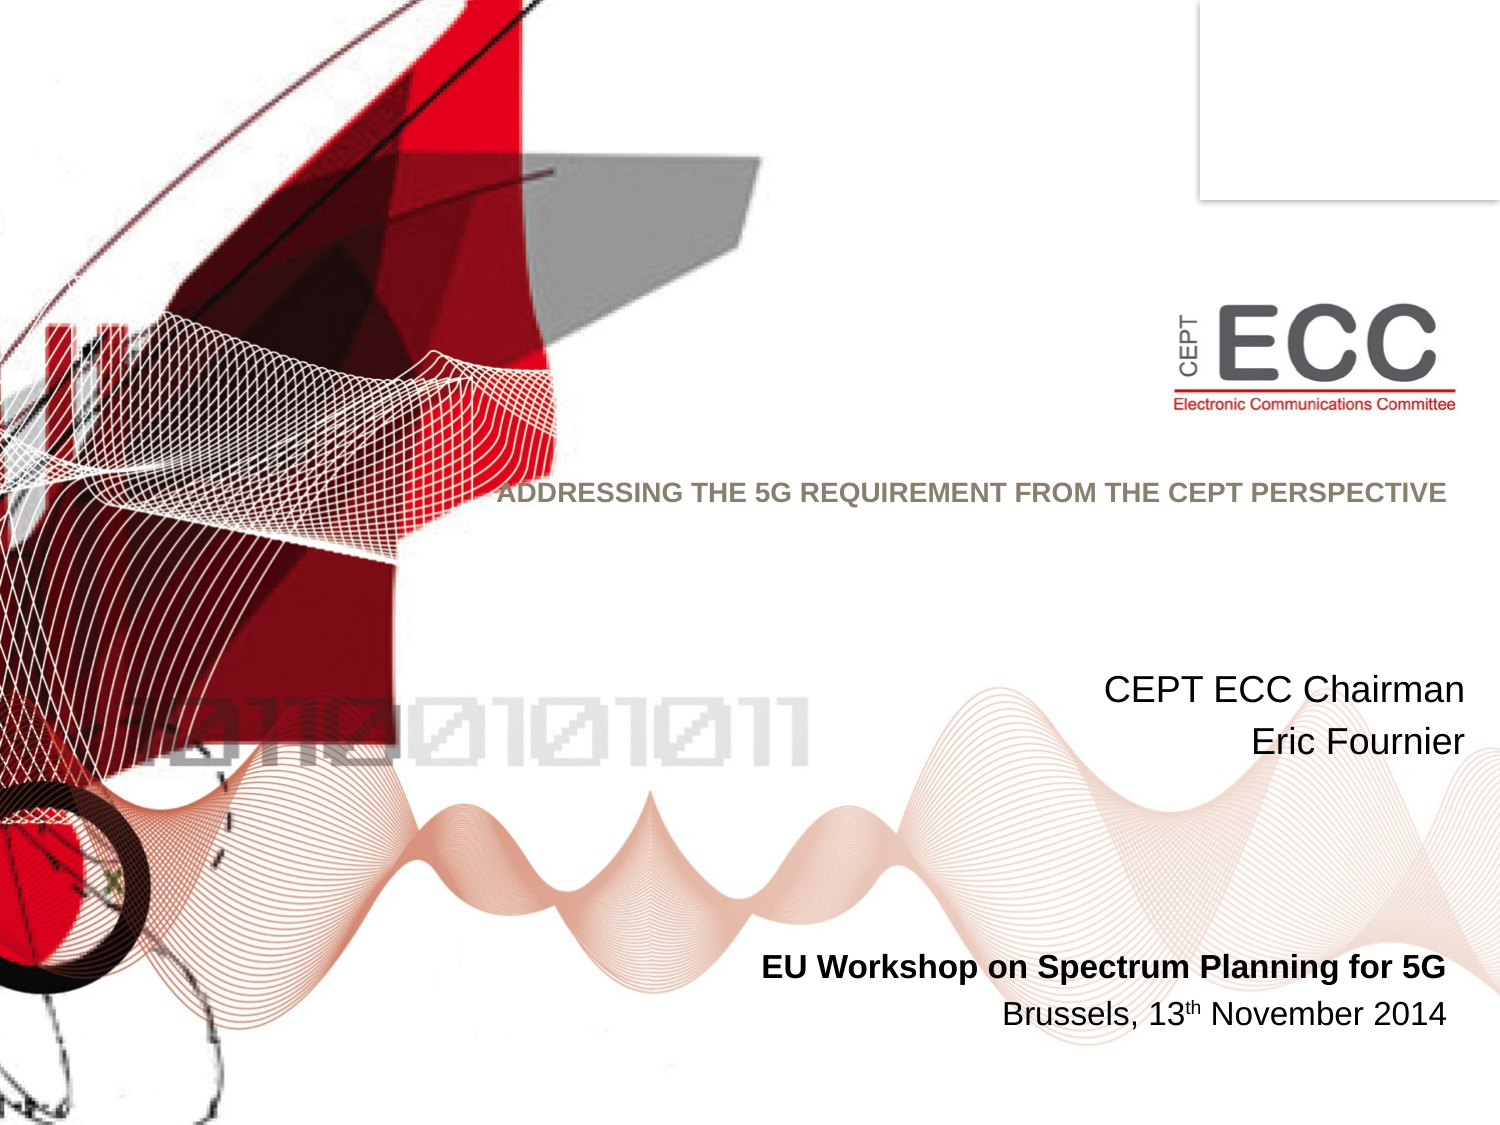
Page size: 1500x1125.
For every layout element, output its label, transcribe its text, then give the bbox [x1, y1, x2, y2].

list EU Workshop on Spectrum Planning for 5G Brussels, 13th November 2014 [442, 937, 1463, 1100]
title ADDRESSING THE 5G REQUIREMENT FROM the CEPT PERSPECTIVE [466, 450, 1463, 622]
picture [0, 0, 1500, 1125]
subtitle CEPT ECC Chairman Eric Fournier [230, 656, 1481, 732]
